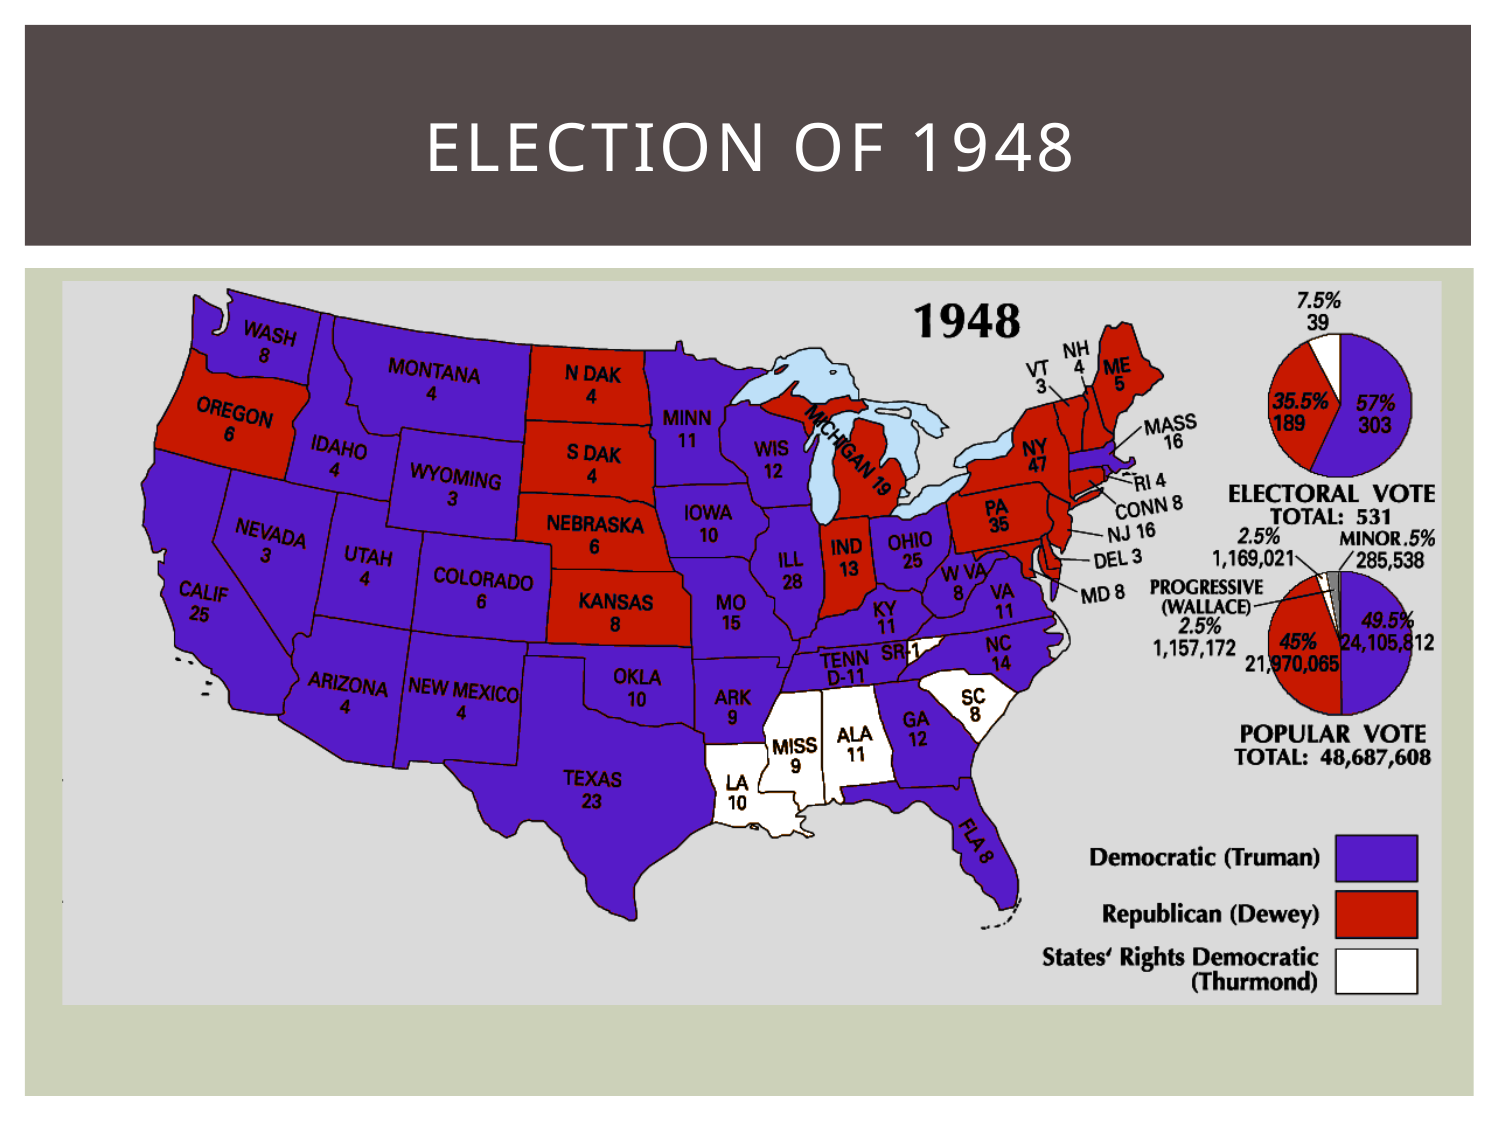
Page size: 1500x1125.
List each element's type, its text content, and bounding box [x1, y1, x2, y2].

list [62, 281, 1442, 1006]
title Election of 1948 [62, 58, 1438, 232]
